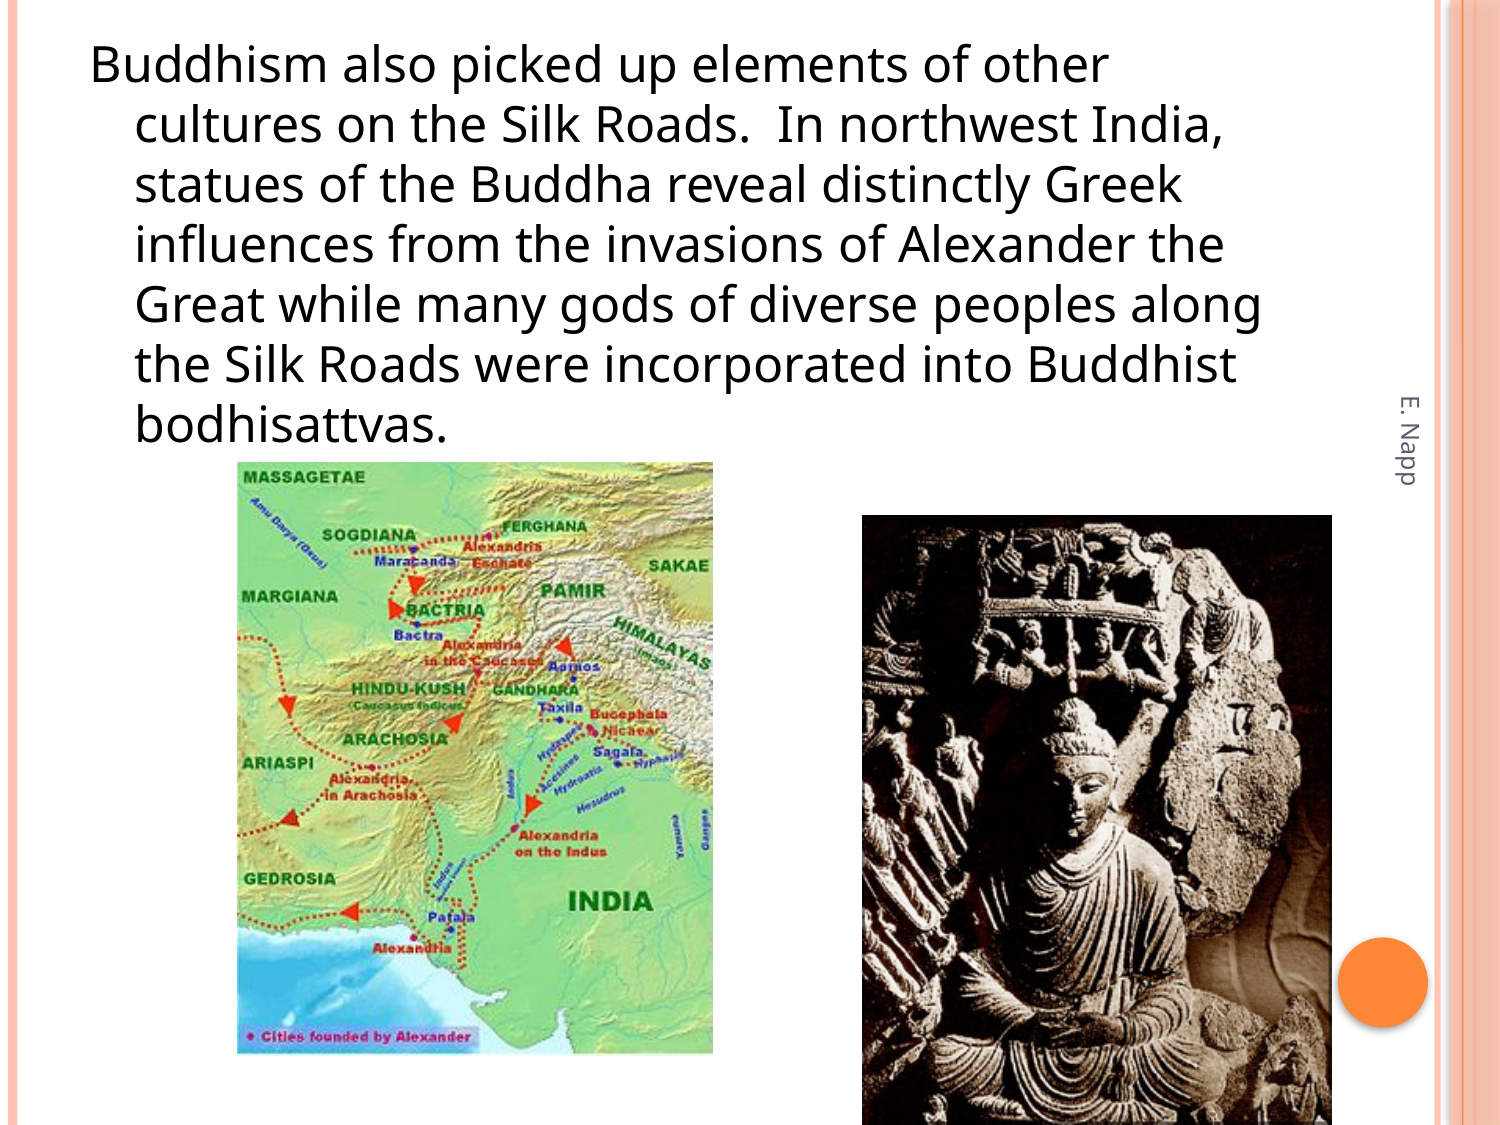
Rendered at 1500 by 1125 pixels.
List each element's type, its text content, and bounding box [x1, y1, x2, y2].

list Buddhism also picked up elements of other cultures on the Silk Roads. In northwest India, statues of the Buddha reveal distinctly Greek influences from the invasions of Alexander the Great while many gods of diverse peoples along the Silk Roads were incorporated into Buddhist bodhisattvas. [75, 24, 1300, 825]
footer E. Napp [1379, 380, 1440, 906]
picture [236, 461, 713, 1056]
picture [861, 515, 1332, 1125]
